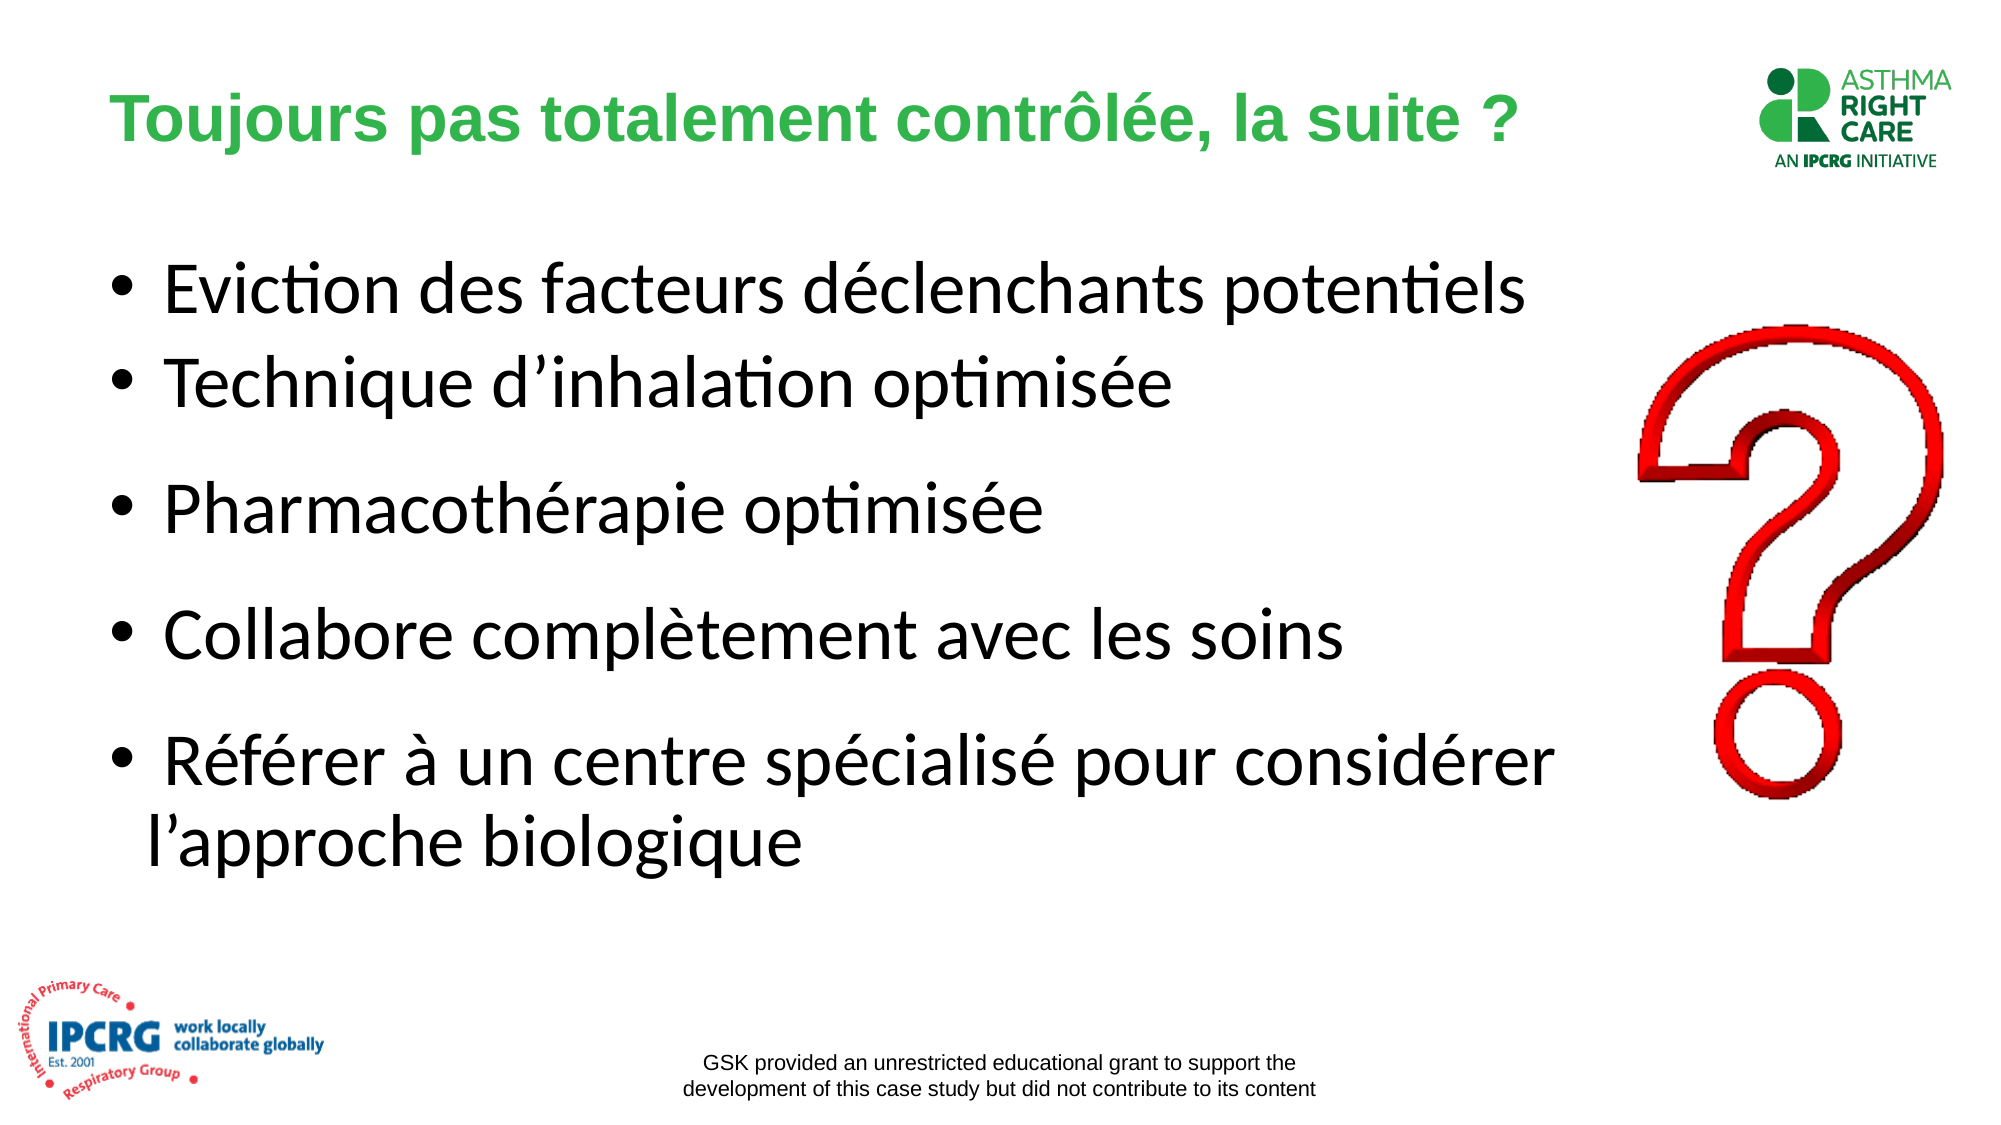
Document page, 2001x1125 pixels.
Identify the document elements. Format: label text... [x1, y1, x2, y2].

title Toujours pas totalement contrôlée, la suite ? [94, 76, 1598, 205]
picture [18, 981, 324, 1100]
text_box Eviction des facteurs déclenchants potentiels Technique d’inhalation optimisée Pharmacothérapie optimisée Collabore complètement avec les soins Référer à un centre spécialisé pour considérer l’approche biologique [94, 241, 1642, 1054]
picture [1492, 64, 2000, 1012]
